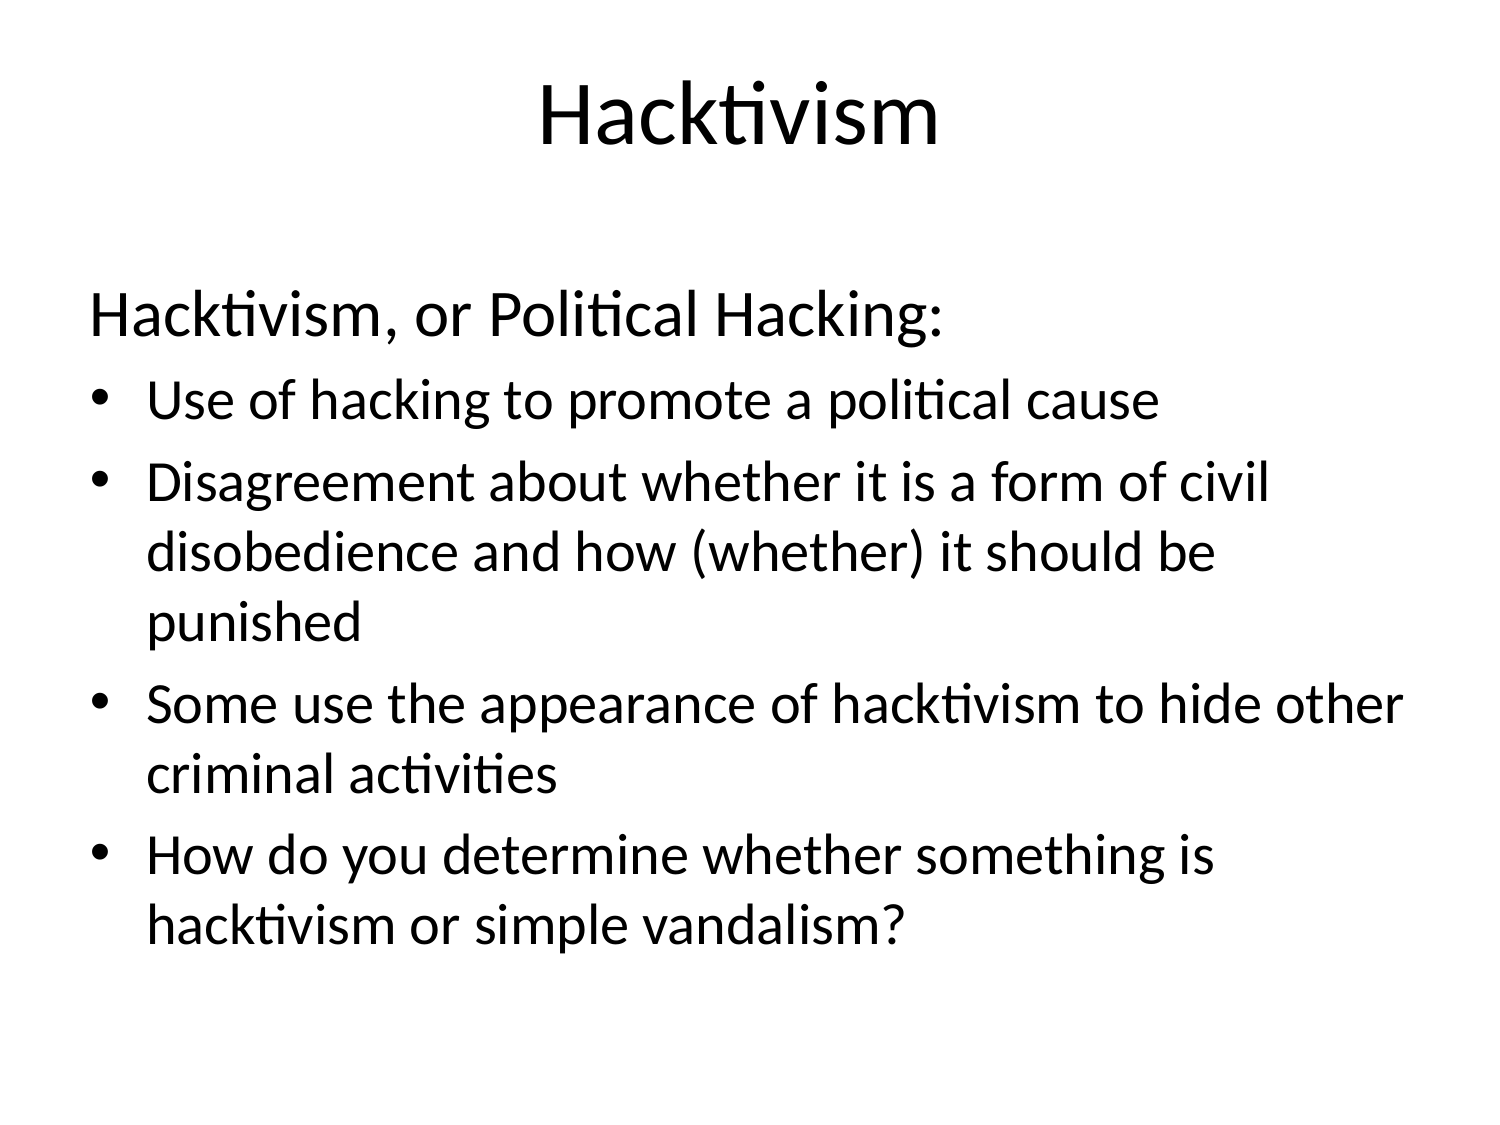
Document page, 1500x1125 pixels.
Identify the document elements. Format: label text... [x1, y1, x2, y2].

title Hacktivism [75, 45, 1425, 233]
list Hacktivism, or Political Hacking: Use of hacking to promote a political cause Disagreement about whether it is a form of civil disobedience and how (whether) it should be punished Some use the appearance of hacktivism to hide other criminal activities How do you determine whether something is hacktivism or simple vandalism? [75, 262, 1425, 1005]
